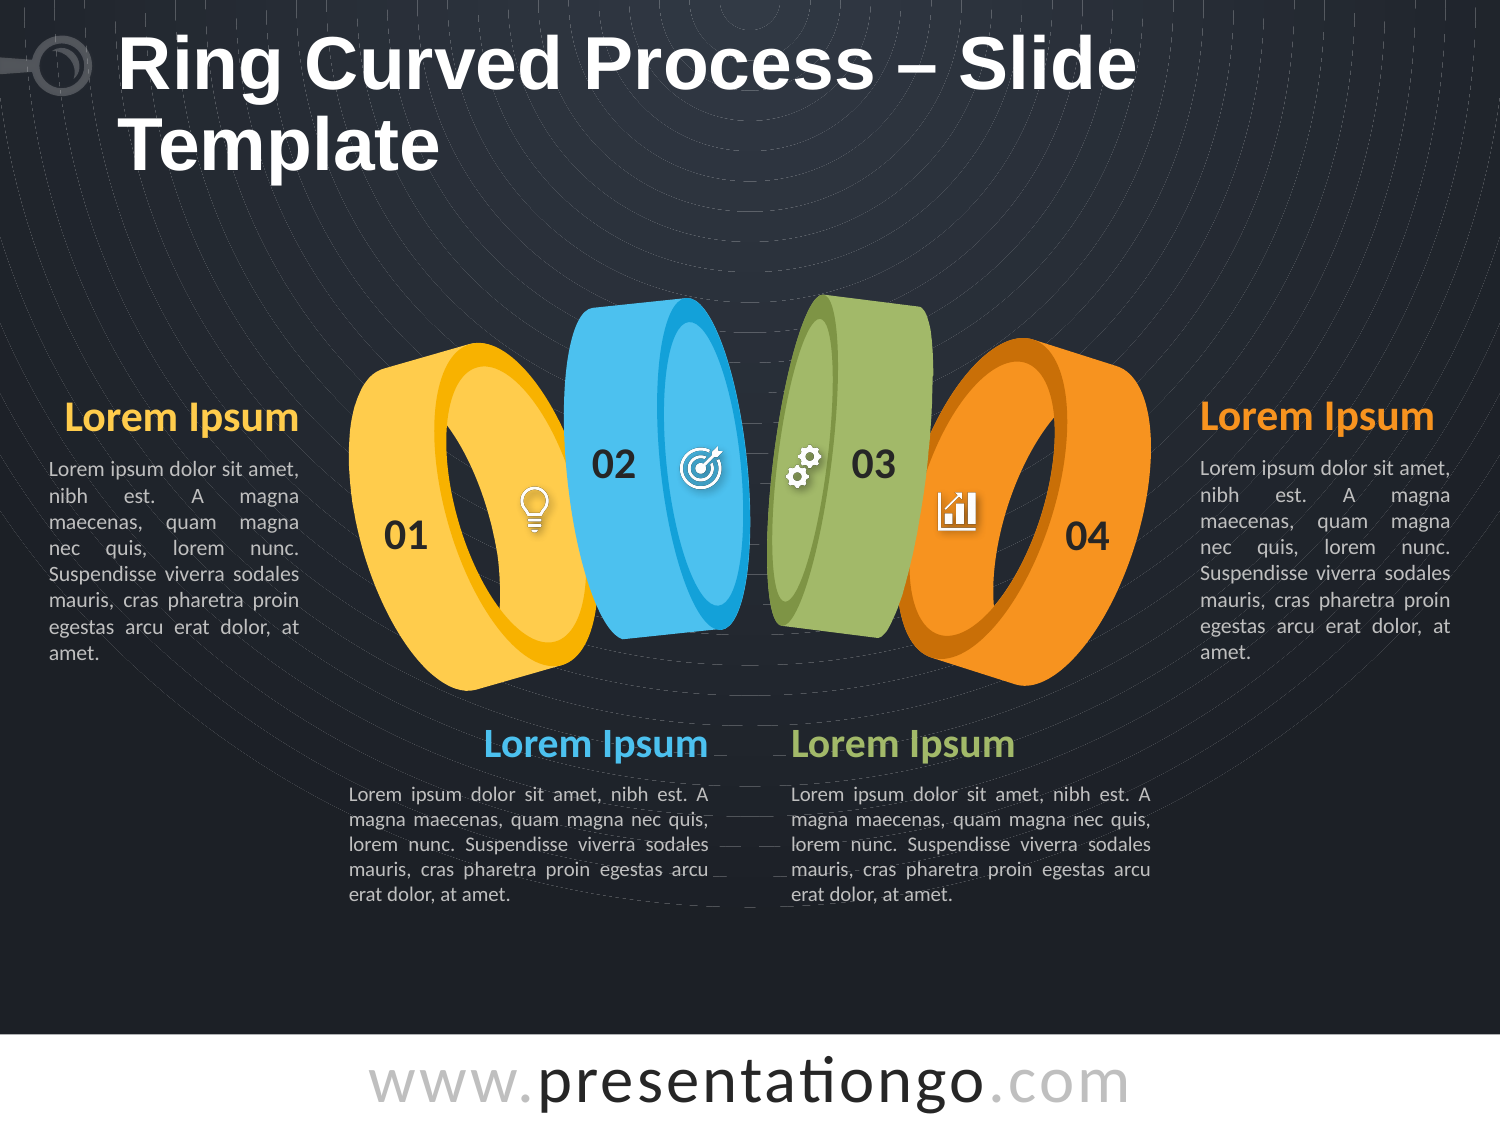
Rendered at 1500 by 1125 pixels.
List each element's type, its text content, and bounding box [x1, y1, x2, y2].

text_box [348, 294, 1152, 691]
title Ring Curved Process – Slide Template [103, 17, 1397, 139]
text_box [48, 379, 300, 675]
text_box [791, 707, 1152, 915]
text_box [348, 707, 709, 915]
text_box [1200, 378, 1452, 674]
